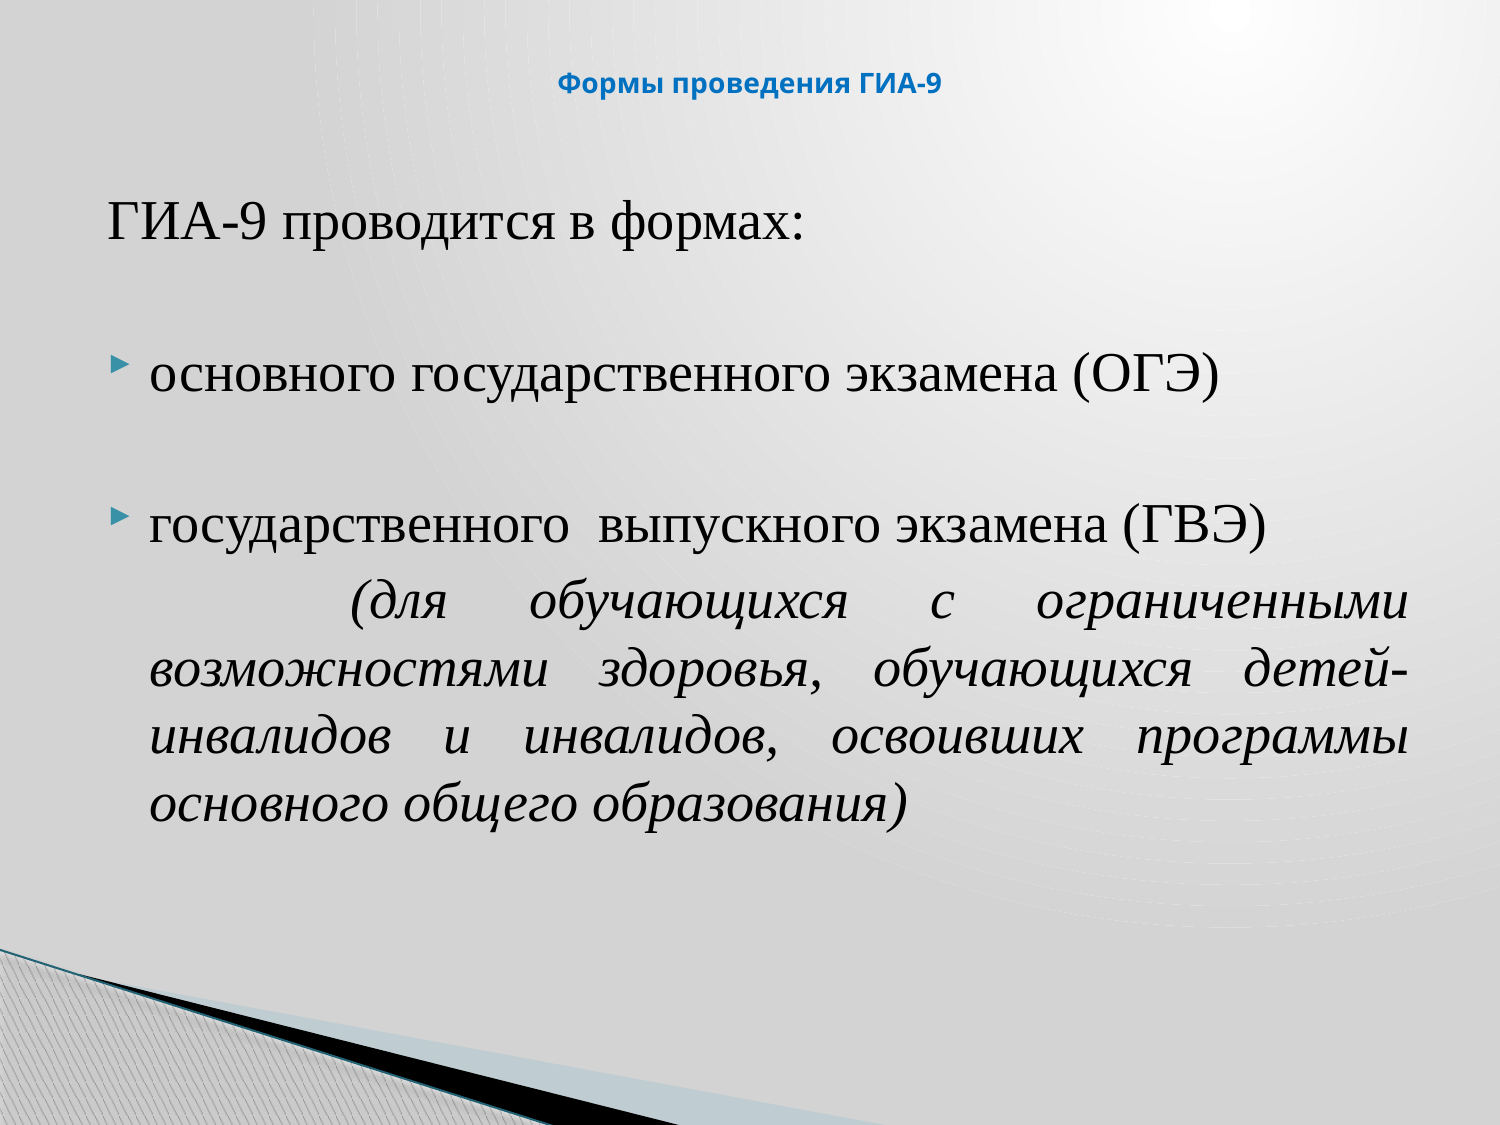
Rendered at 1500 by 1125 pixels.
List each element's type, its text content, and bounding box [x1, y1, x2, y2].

list ГИА-9 проводится в формах: основного государственного экзамена (ОГЭ) государственного выпускного экзамена (ГВЭ) (для обучающихся с ограниченными возможностями здоровья, обучающихся детей-инвалидов и инвалидов, освоивших программы основного общего образования) [75, 175, 1425, 986]
title Формы проведения ГИА-9 [75, 23, 1425, 141]
